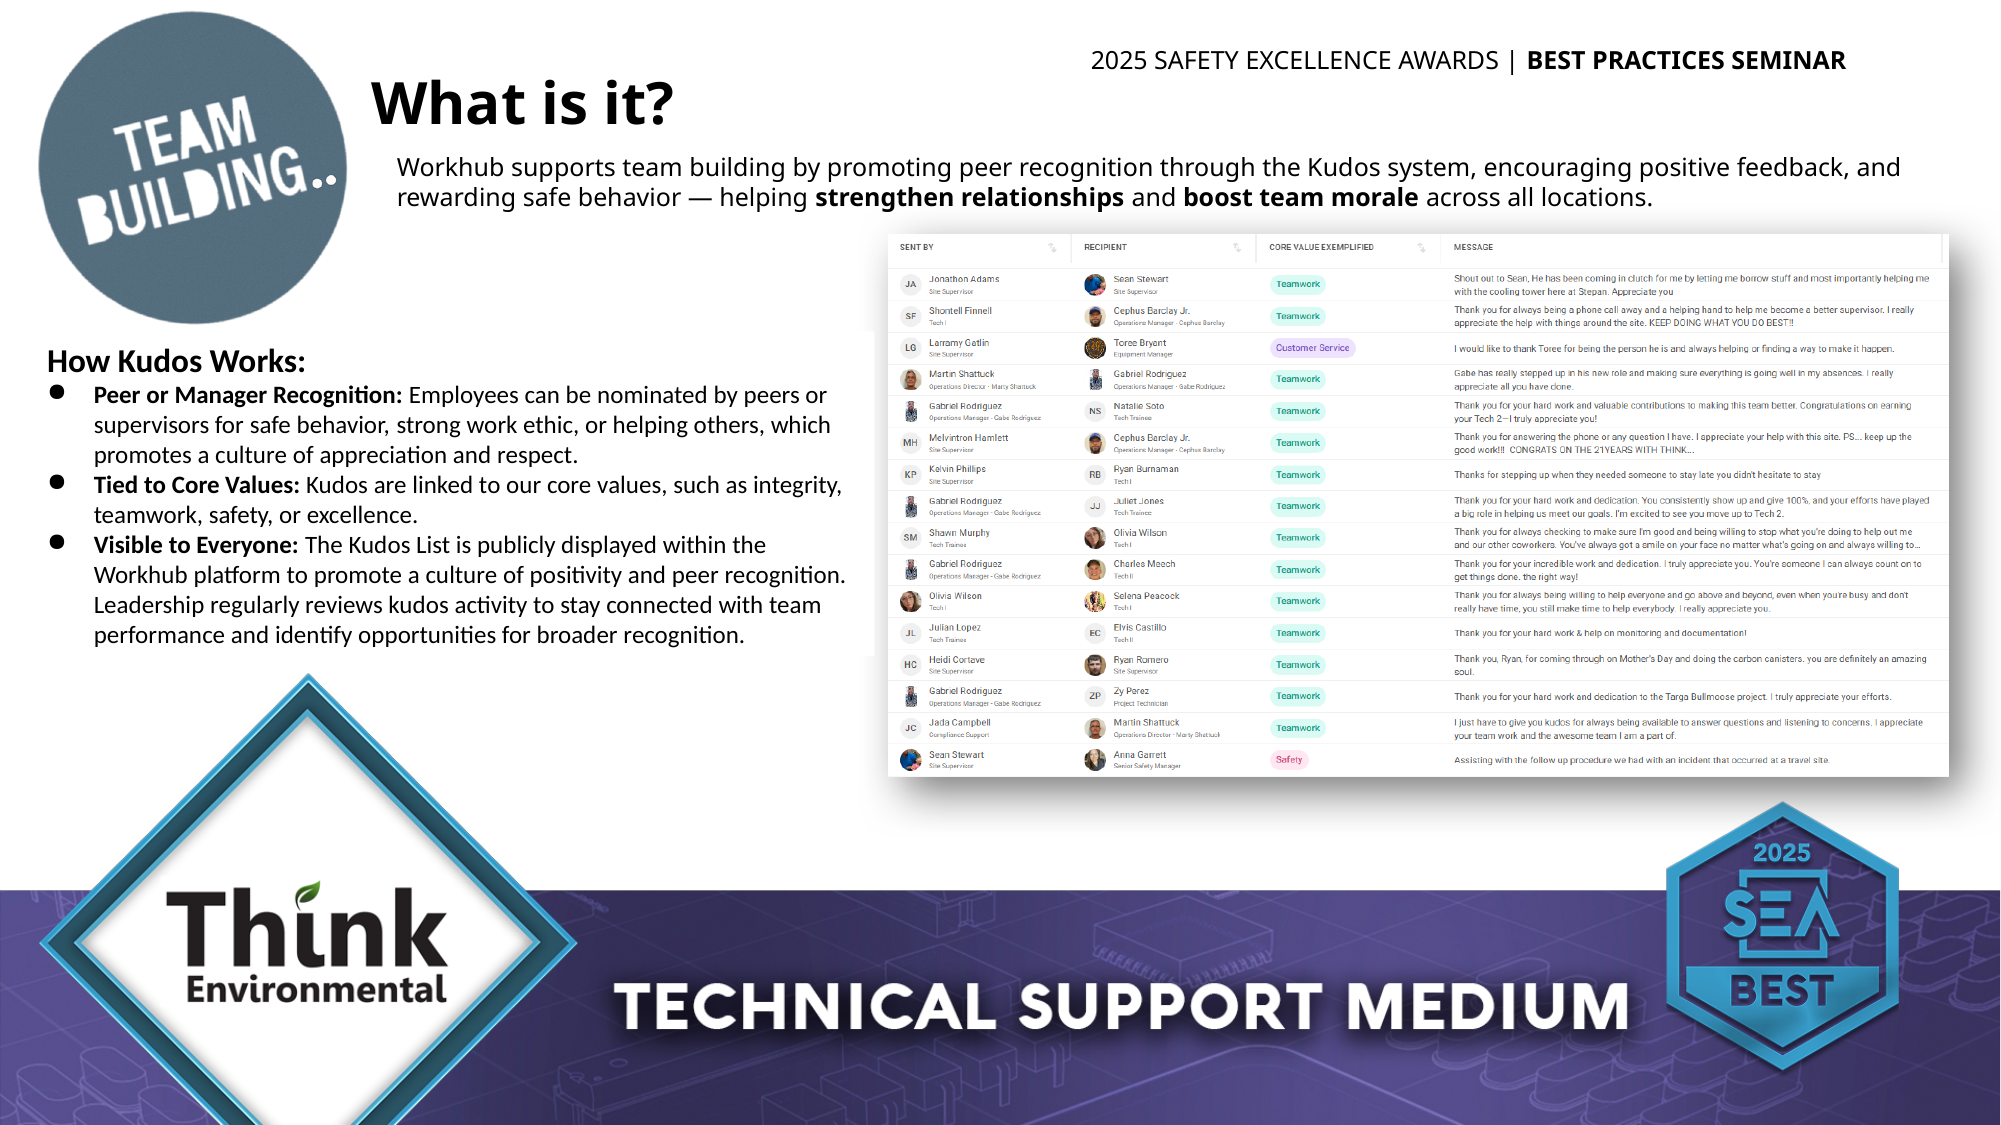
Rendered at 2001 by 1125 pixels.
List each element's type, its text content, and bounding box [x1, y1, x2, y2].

picture [0, 0, 2001, 1125]
text_box What is it? [369, 58, 1063, 144]
text_box 2025 SAFETY EXCELLENCE AWARDS | BEST PRACTICES SEMINAR [1063, 36, 1862, 82]
text_box How Kudos Works: Peer or Manager Recognition: Employees can be nominated by peers or supervisors for safe behavior, strong work ethic, or helping others, which promotes a culture of appreciation and respect. Tied to Core Values: Kudos are linked to our core values, such as integrity, teamwork, safety, or excellence. Visible to Everyone: The Kudos List is publicly displayed within the Workhub platform to promote a culture of positivity and peer recognition. Leadership regularly reviews kudos activity to stay connected with team performance and identify opportunities for broader recognition. [32, 331, 875, 656]
text_box Workhub supports team building by promoting peer recognition through the Kudos system, encouraging positive feedback, and rewarding safe behavior — helping strengthen relationships and boost team morale across all locations. [381, 143, 1939, 219]
